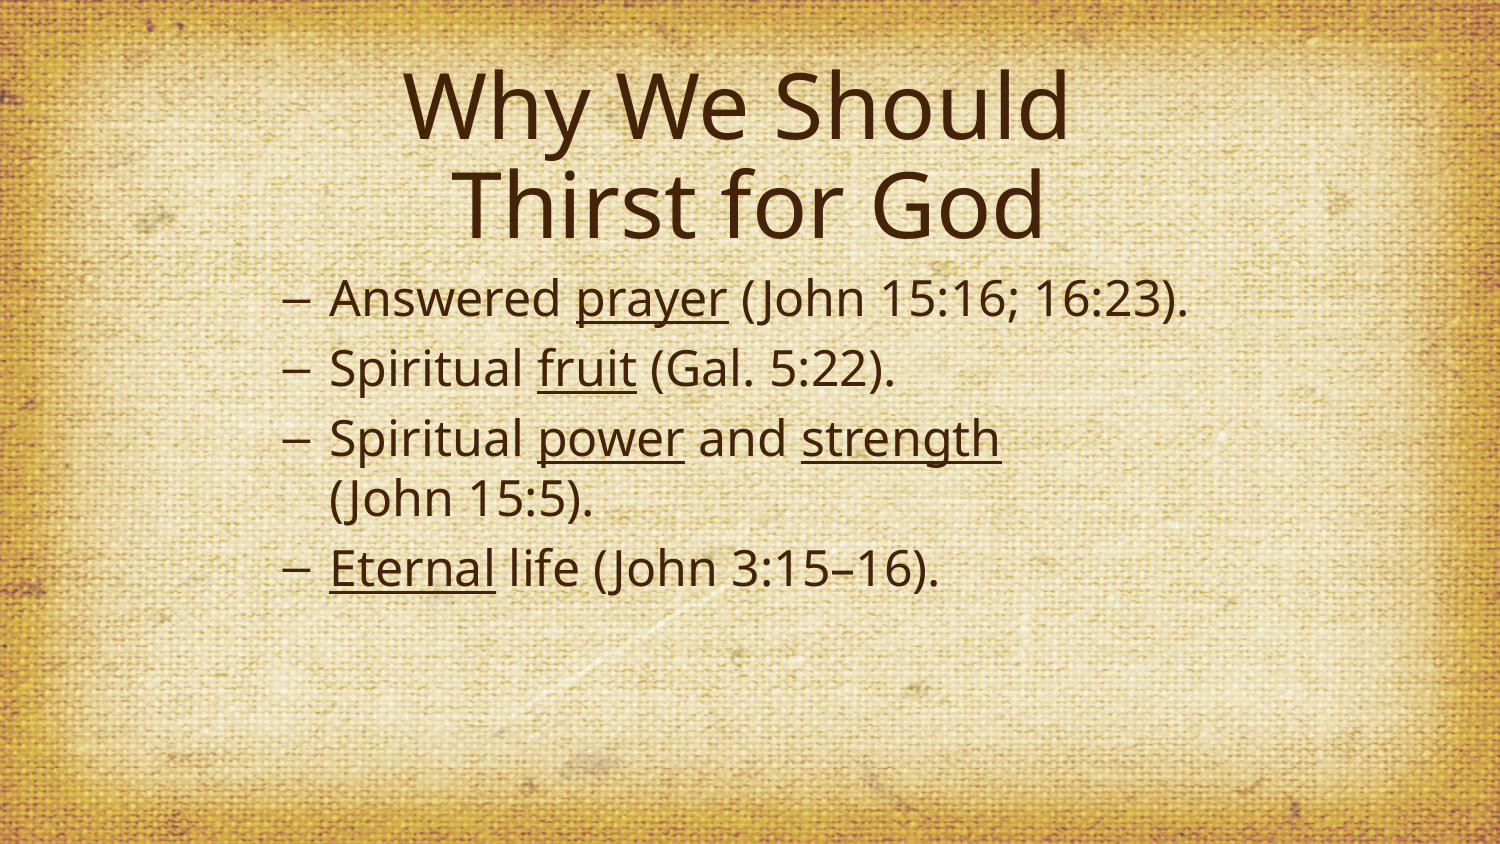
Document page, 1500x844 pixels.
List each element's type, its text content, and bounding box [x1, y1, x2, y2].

title Why We Should Thirst for God [75, 71, 1425, 247]
picture [0, 0, 1500, 844]
list Answered prayer (John 15:16; 16:23). Spiritual fruit (Gal. 5:22). Spiritual power and strength (John 15:5). Eternal life (John 3:15–16). [206, 259, 1294, 804]
